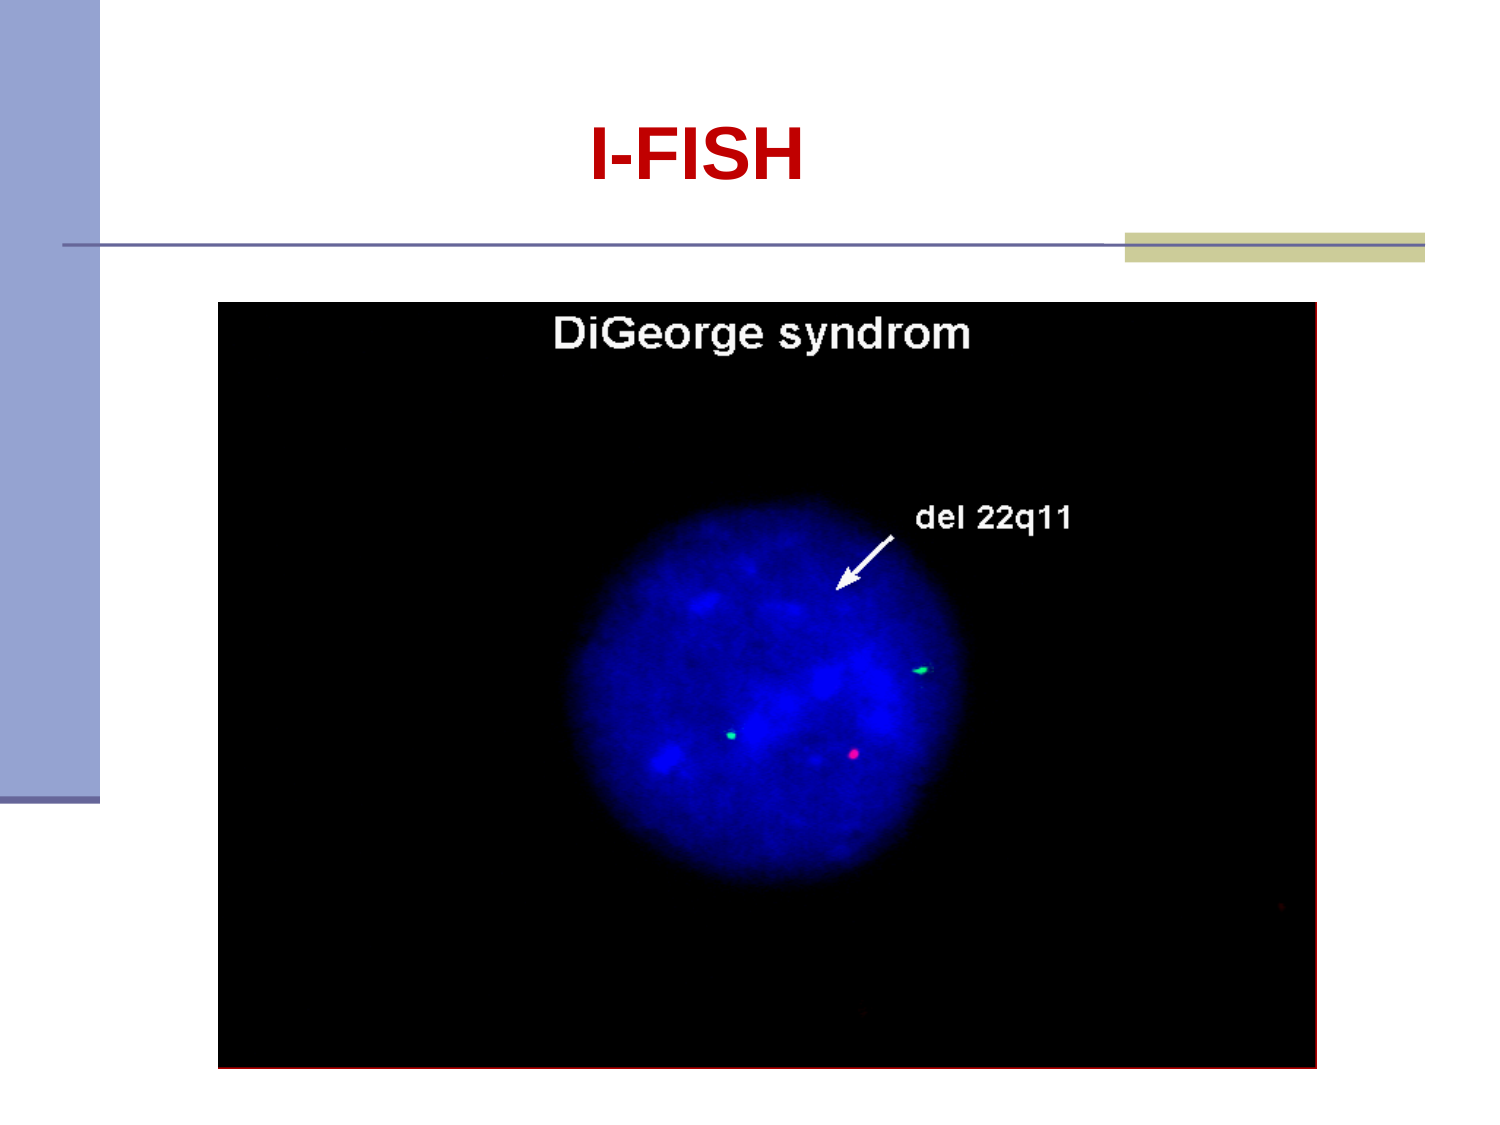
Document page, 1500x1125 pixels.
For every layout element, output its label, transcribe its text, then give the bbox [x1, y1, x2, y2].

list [218, 302, 1318, 1069]
text_box I-FISH [574, 96, 1166, 202]
